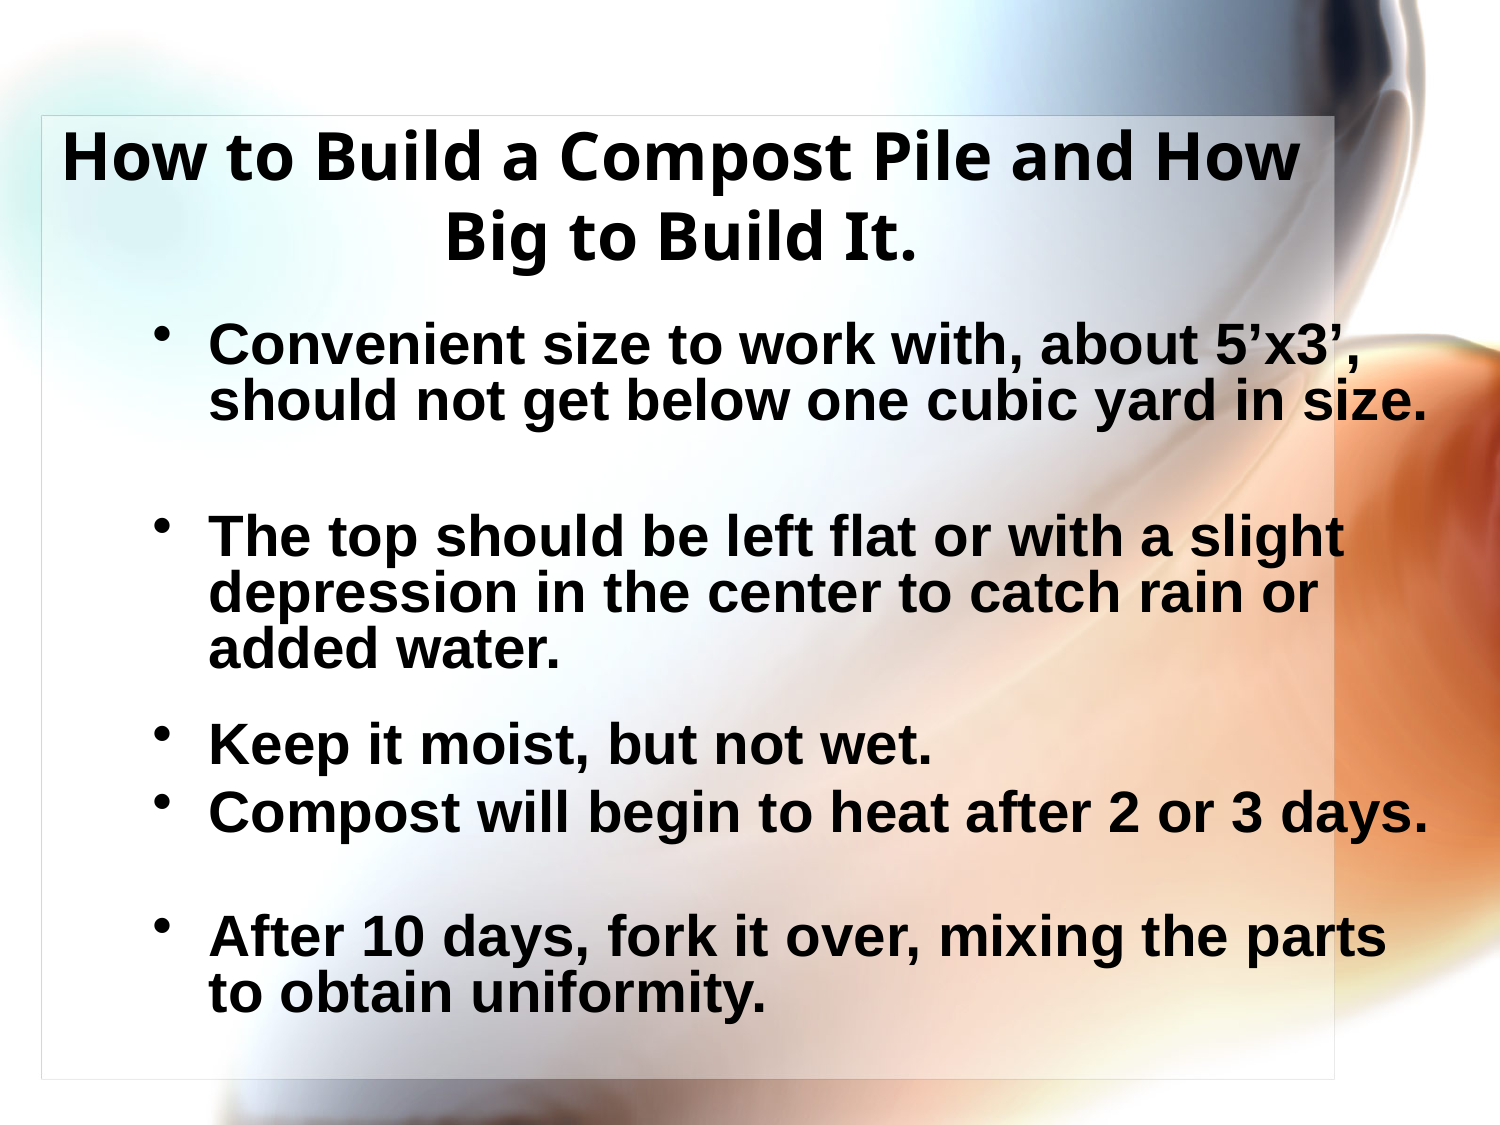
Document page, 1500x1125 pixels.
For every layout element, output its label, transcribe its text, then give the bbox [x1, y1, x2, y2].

title How to Build a Compost Pile and How Big to Build It. [37, 112, 1326, 276]
list Convenient size to work with, about 5’x3’, should not get below one cubic yard in size. The top should be left flat or with a slight depression in the center to catch rain or added water. Keep it moist, but not wet. Compost will begin to heat after 2 or 3 days. After 10 days, fork it over, mixing the parts to obtain uniformity. [137, 312, 1452, 1125]
picture [0, 0, 1500, 1125]
